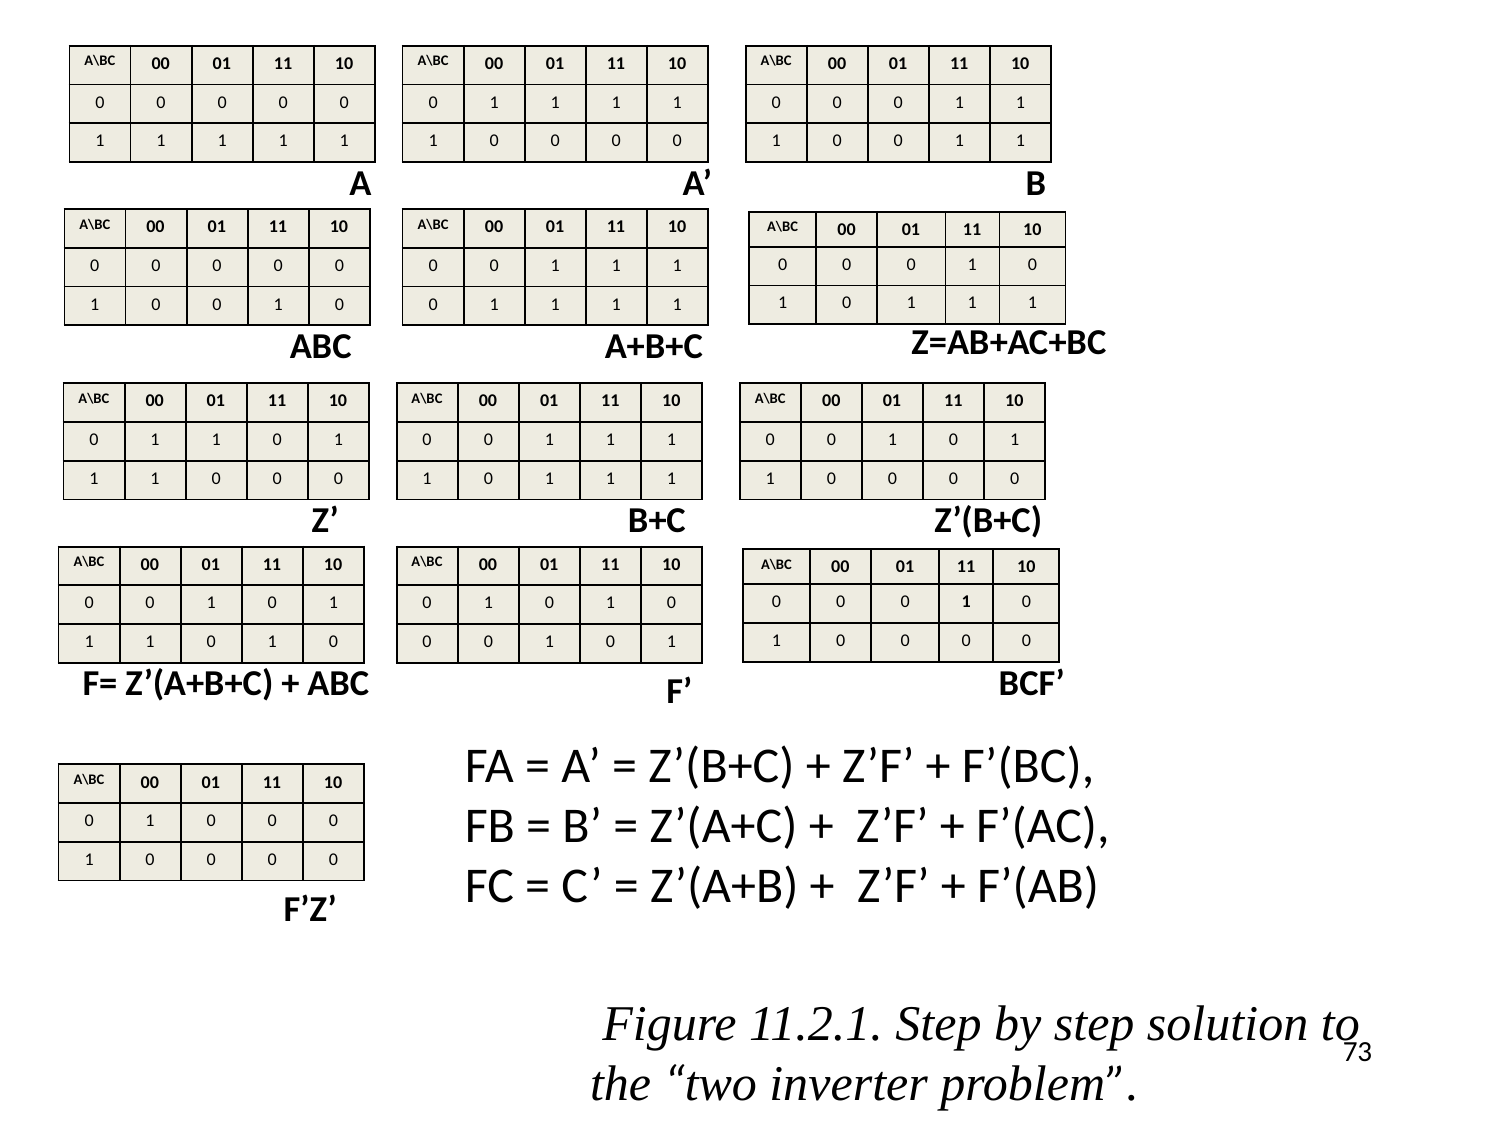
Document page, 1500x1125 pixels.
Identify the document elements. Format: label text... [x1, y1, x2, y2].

text_box Figure 11.2.1. Step by step solution to the “two inverter problem”. [574, 982, 1388, 1118]
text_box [3, 12, 1313, 993]
